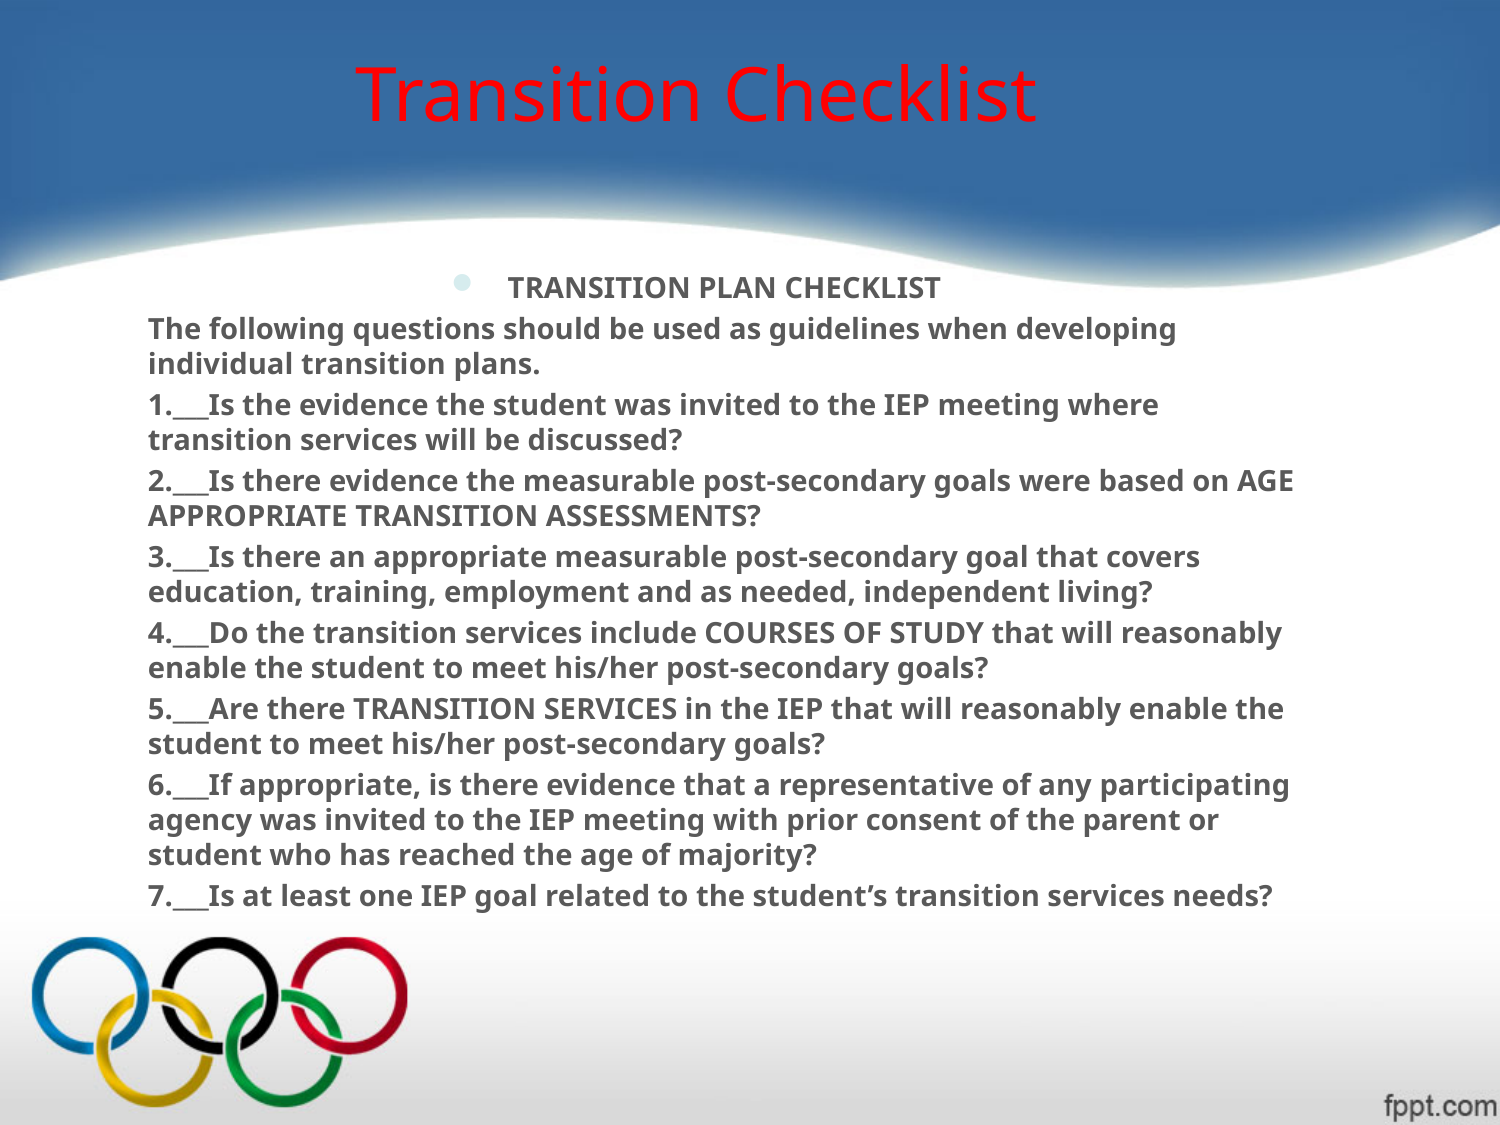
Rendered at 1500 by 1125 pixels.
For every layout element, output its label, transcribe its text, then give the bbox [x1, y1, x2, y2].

title Transition Checklist [76, 30, 1317, 152]
list TRANSITION PLAN CHECKLIST The following questions should be used as guidelines when developing individual transition plans. 1.___Is the evidence the student was invited to the IEP meeting where transition services will be discussed? 2.___Is there evidence the measurable post-secondary goals were based on AGE APPROPRIATE TRANSITION ASSESSMENTS? 3.___Is there an appropriate measurable post-secondary goal that covers education, training, employment and as needed, independent living? 4.___Do the transition services include COURSES OF STUDY that will reasonably enable the student to meet his/her post-secondary goals? 5.___Are there TRANSITION SERVICES in the IEP that will reasonably enable the student to meet his/her post-secondary goals? 6.___If appropriate, is there evidence that a representative of any participating agency was invited to the IEP meeting with prior consent of the parent or student who has reached the age of majority? 7.___Is at least one IEP goal related to the student’s transition services needs? [76, 261, 1317, 1124]
picture [0, 0, 1500, 1125]
